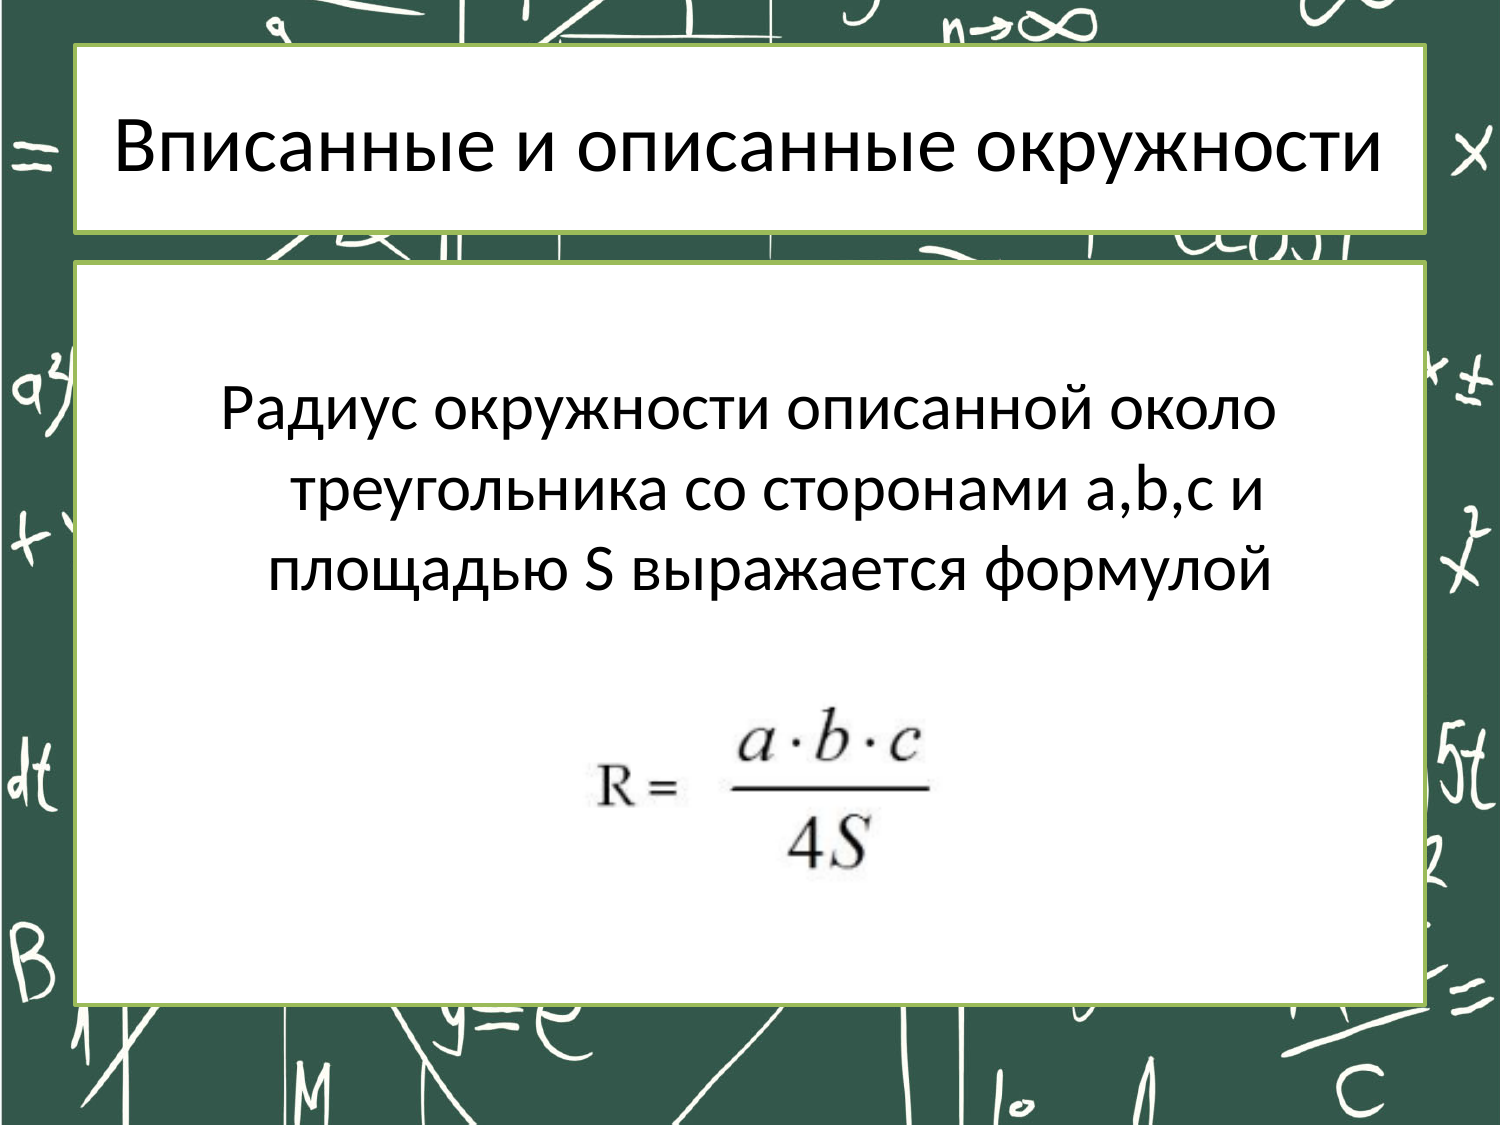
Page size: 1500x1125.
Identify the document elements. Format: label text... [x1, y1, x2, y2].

picture [0, 0, 1500, 1125]
list Радиус окружности описанной около треугольника со сторонами а,b,с и площадью S выражается формулой [73, 260, 1427, 1007]
title Вписанные и описанные окружности [73, 43, 1427, 235]
